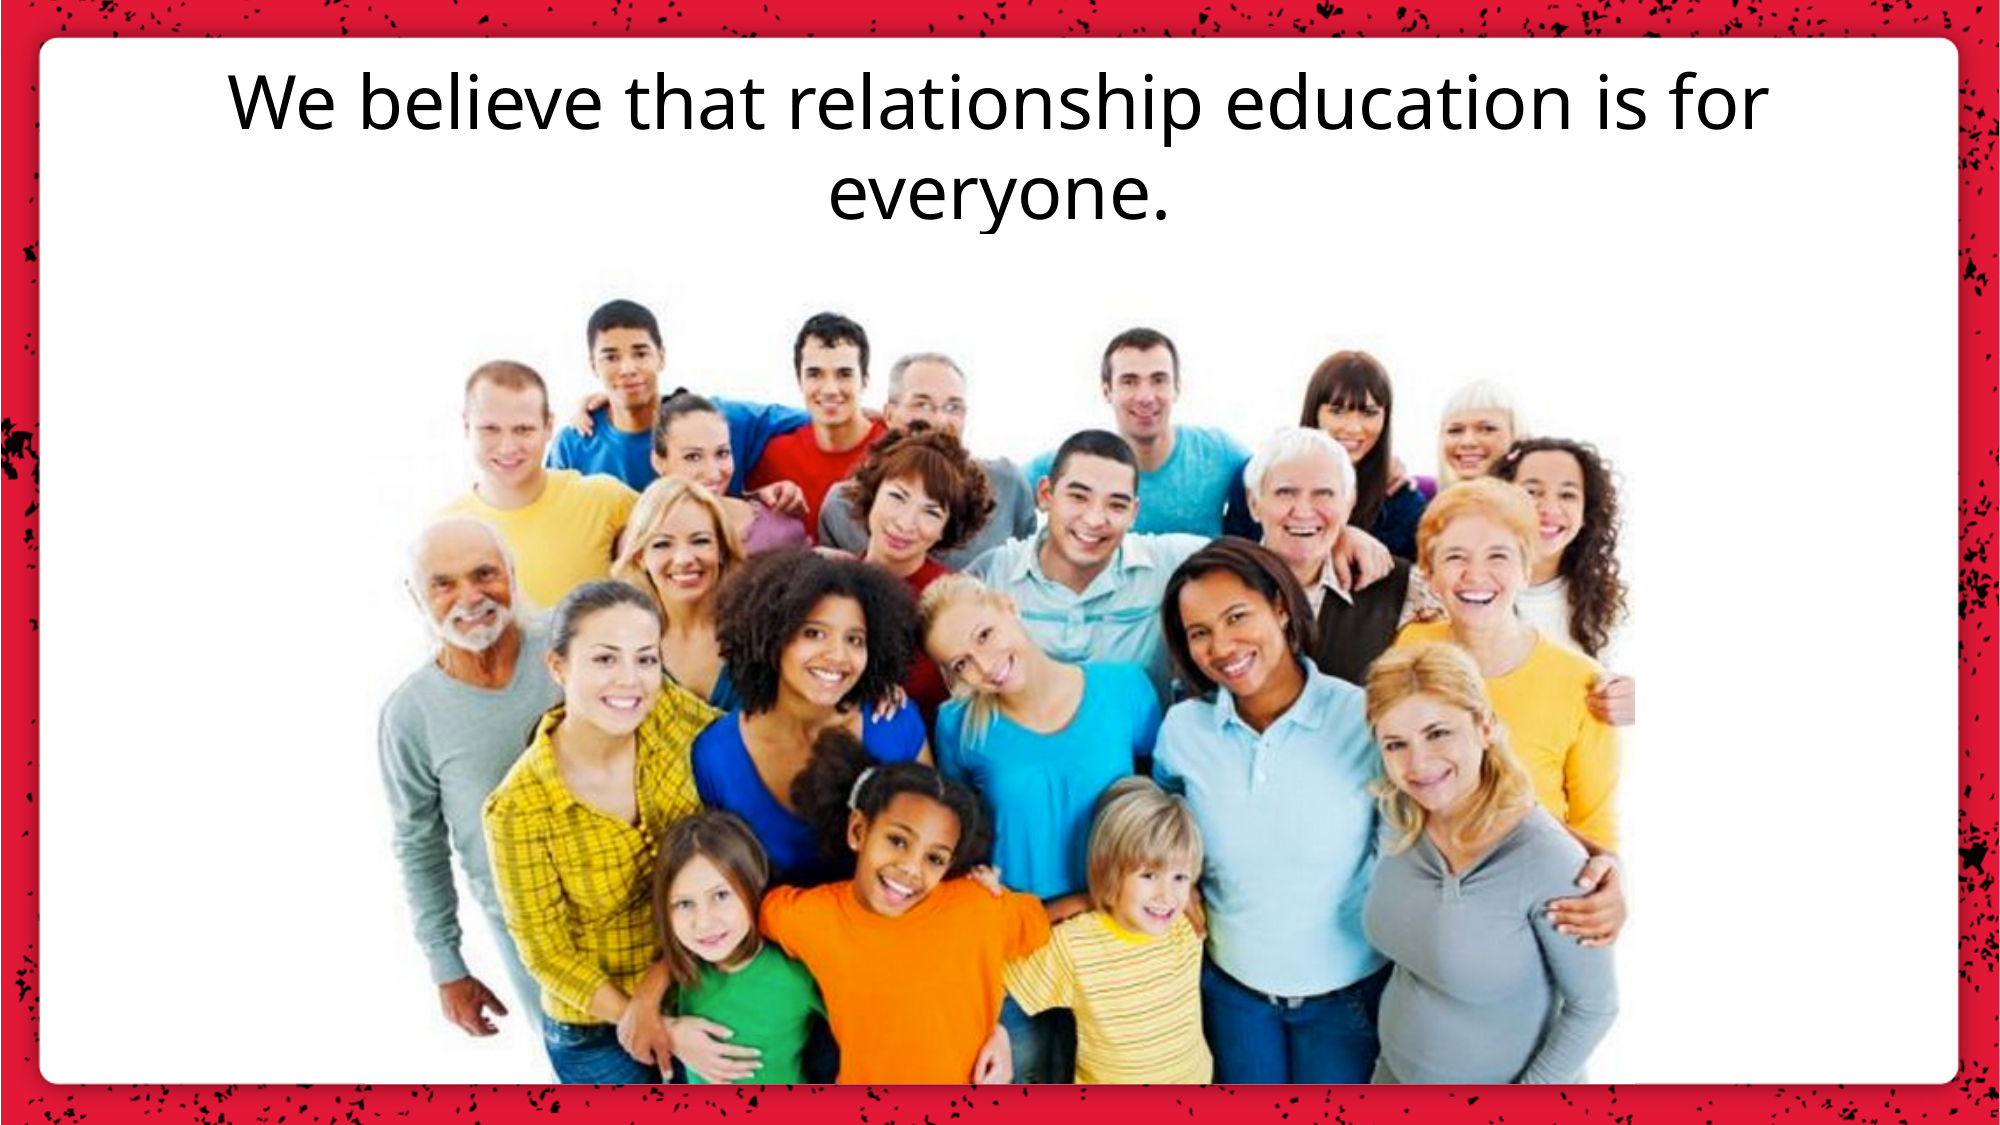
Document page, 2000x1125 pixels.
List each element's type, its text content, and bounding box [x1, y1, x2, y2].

picture [0, 0, 2000, 1125]
title We believe that relationship education is for everyone. [99, 50, 1900, 239]
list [365, 234, 1635, 1084]
